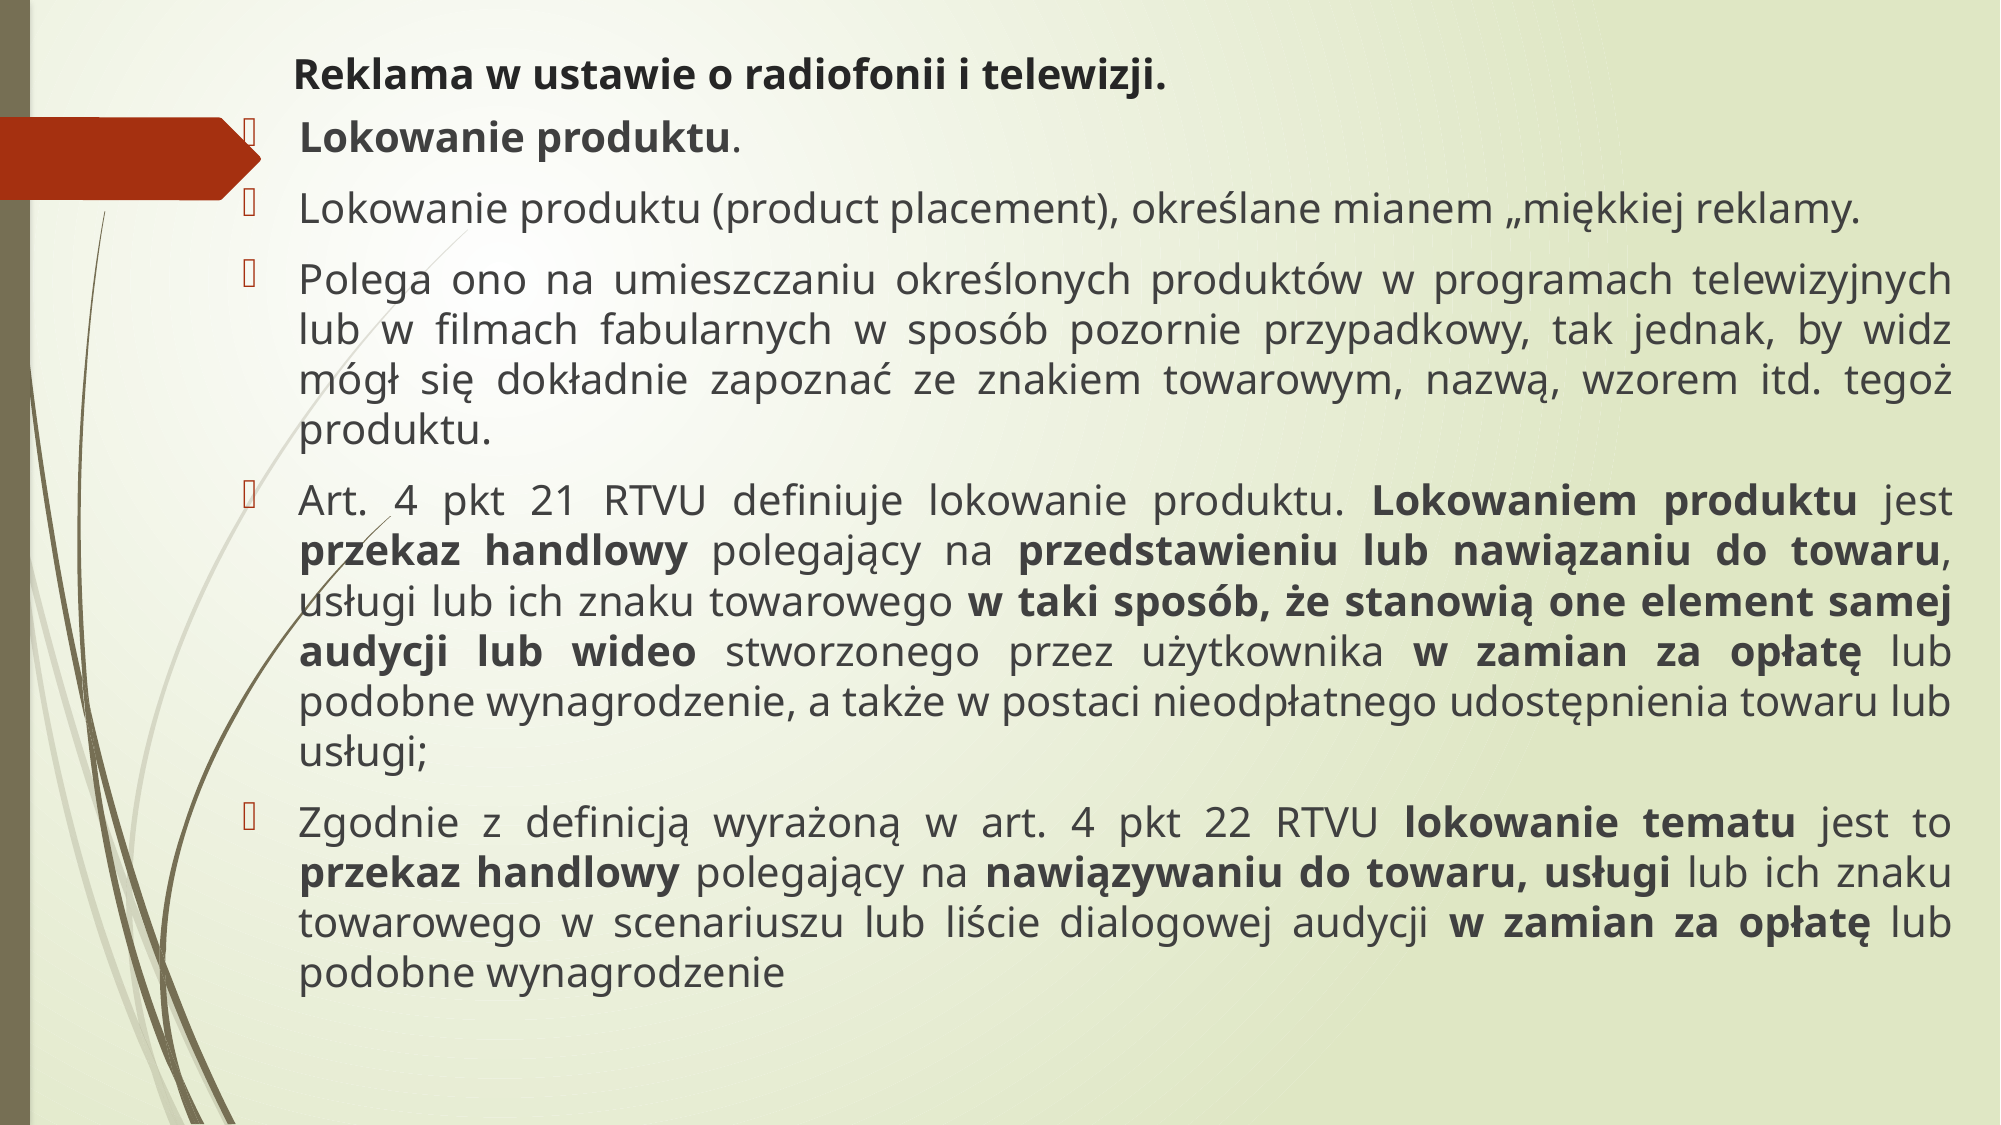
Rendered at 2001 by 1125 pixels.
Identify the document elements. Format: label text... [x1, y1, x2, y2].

list Lokowanie produktu. Lokowanie produktu (product placement), określane mianem „miękkiej reklamy. Polega ono na umieszczaniu określonych produktów w programach telewizyjnych lub w filmach fabularnych w sposób pozornie przypadkowy, tak jednak, by widz mógł się dokładnie zapoznać ze znakiem towarowym, nazwą, wzorem itd. tegoż produktu. Art. 4 pkt 21 RTVU definiuje lokowanie produktu. Lokowaniem produktu jest przekaz handlowy polegający na przedstawieniu lub nawiązaniu do towaru, usługi lub ich znaku towarowego w taki sposób, że stanowią one element samej audycji lub wideo stworzonego przez użytkownika w zamian za opłatę lub podobne wynagrodzenie, a także w postaci nieodpłatnego udostępnienia towaru lub usługi; Zgodnie z definicją wyrażoną w art. 4 pkt 22 RTVU lokowanie tematu jest to przekaz handlowy polegający na nawiązywaniu do towaru, usługi lub ich znaku towarowego w scenariuszu lub liście dialogowej audycji w zamian za opłatę lub podobne wynagrodzenie [227, 103, 1969, 1104]
title Reklama w ustawie o radiofonii i telewizji. [277, 21, 1809, 103]
